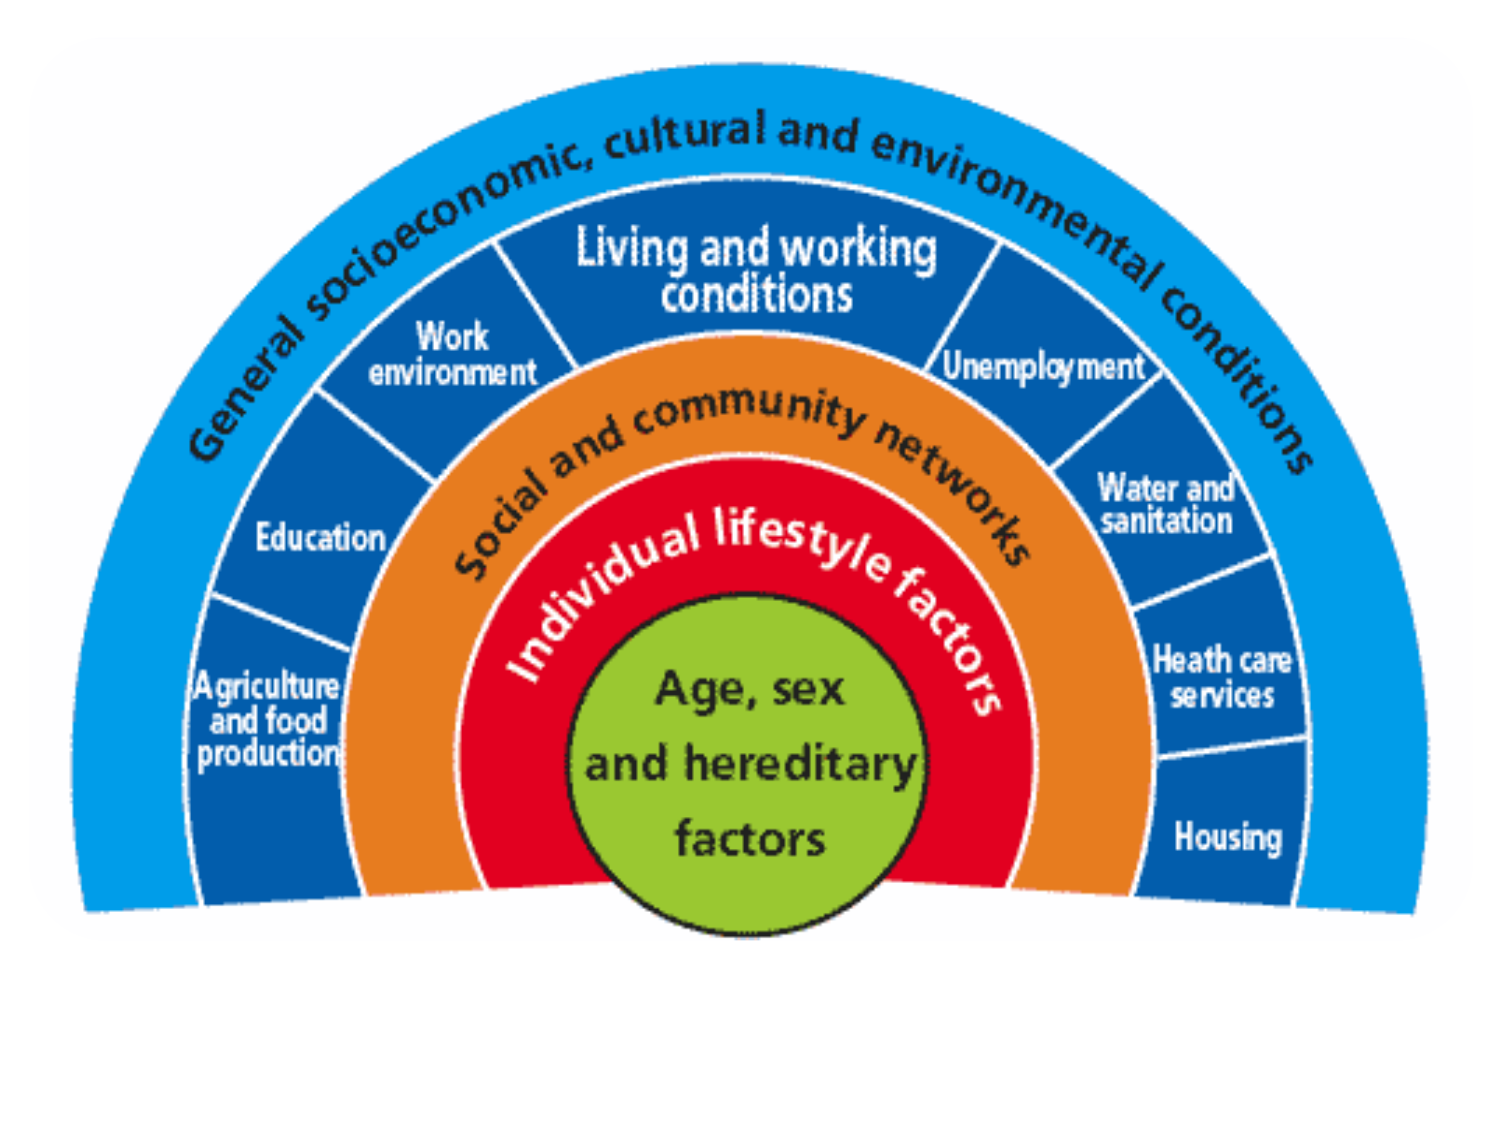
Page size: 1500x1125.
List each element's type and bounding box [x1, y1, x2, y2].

picture [29, 37, 1473, 941]
